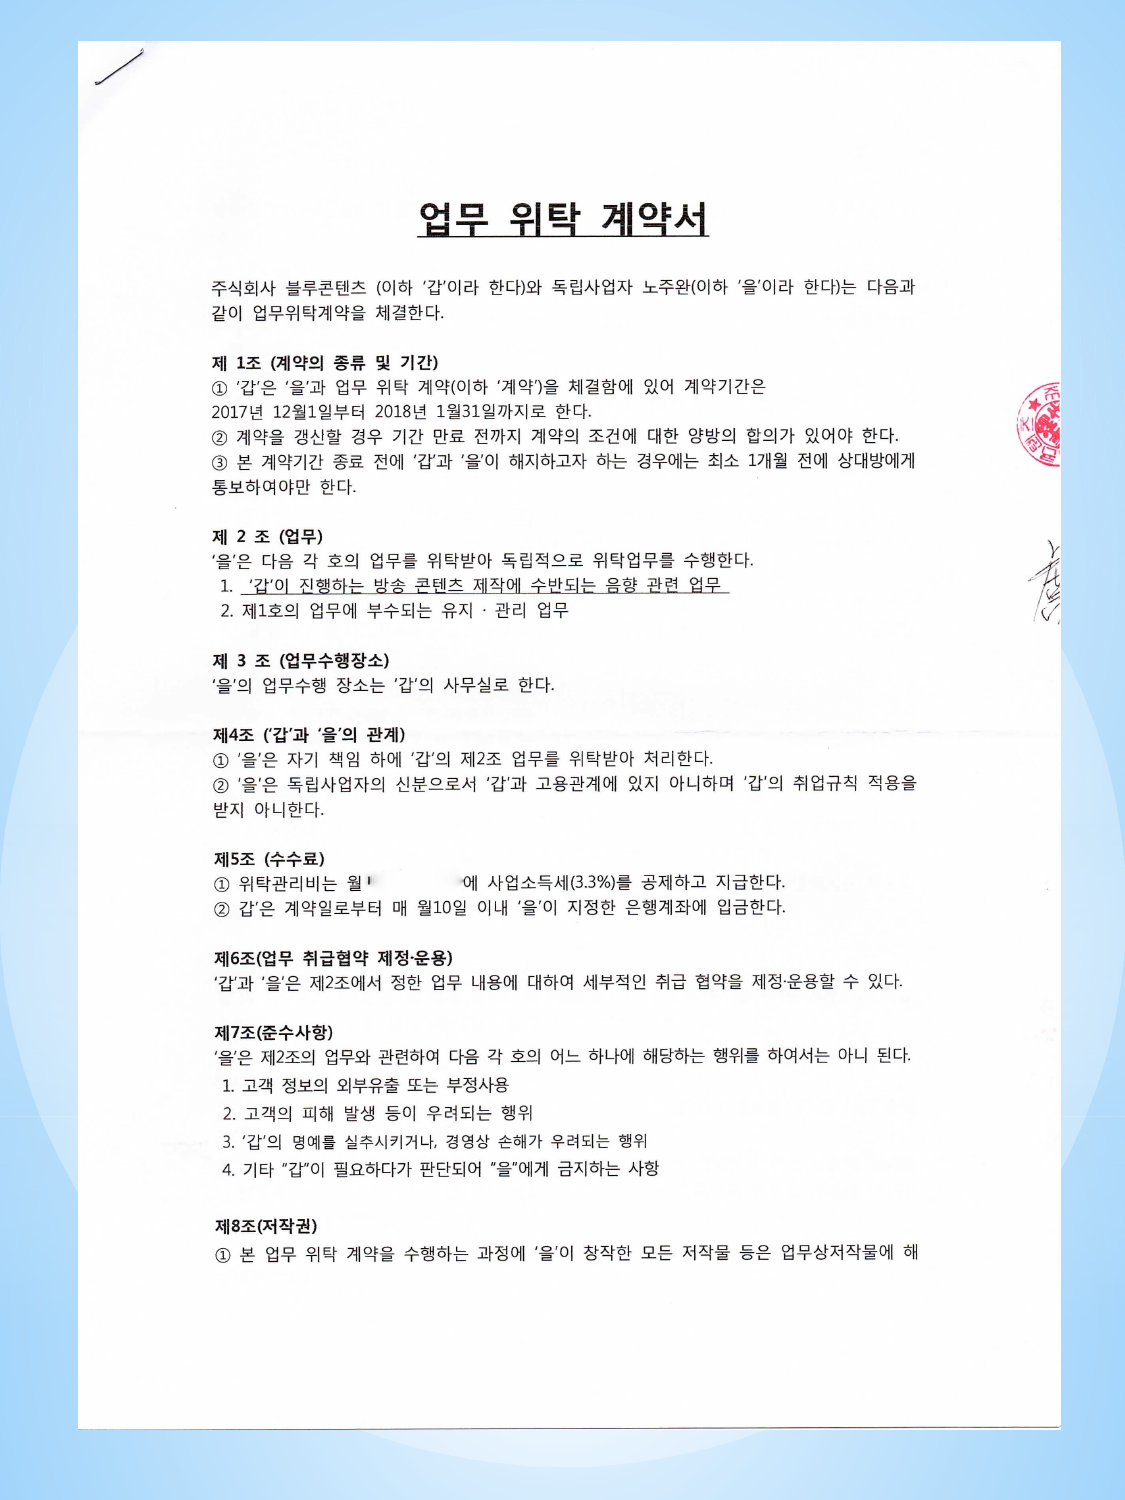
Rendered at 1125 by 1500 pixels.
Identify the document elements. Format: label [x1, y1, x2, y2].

picture [77, 41, 1061, 1430]
